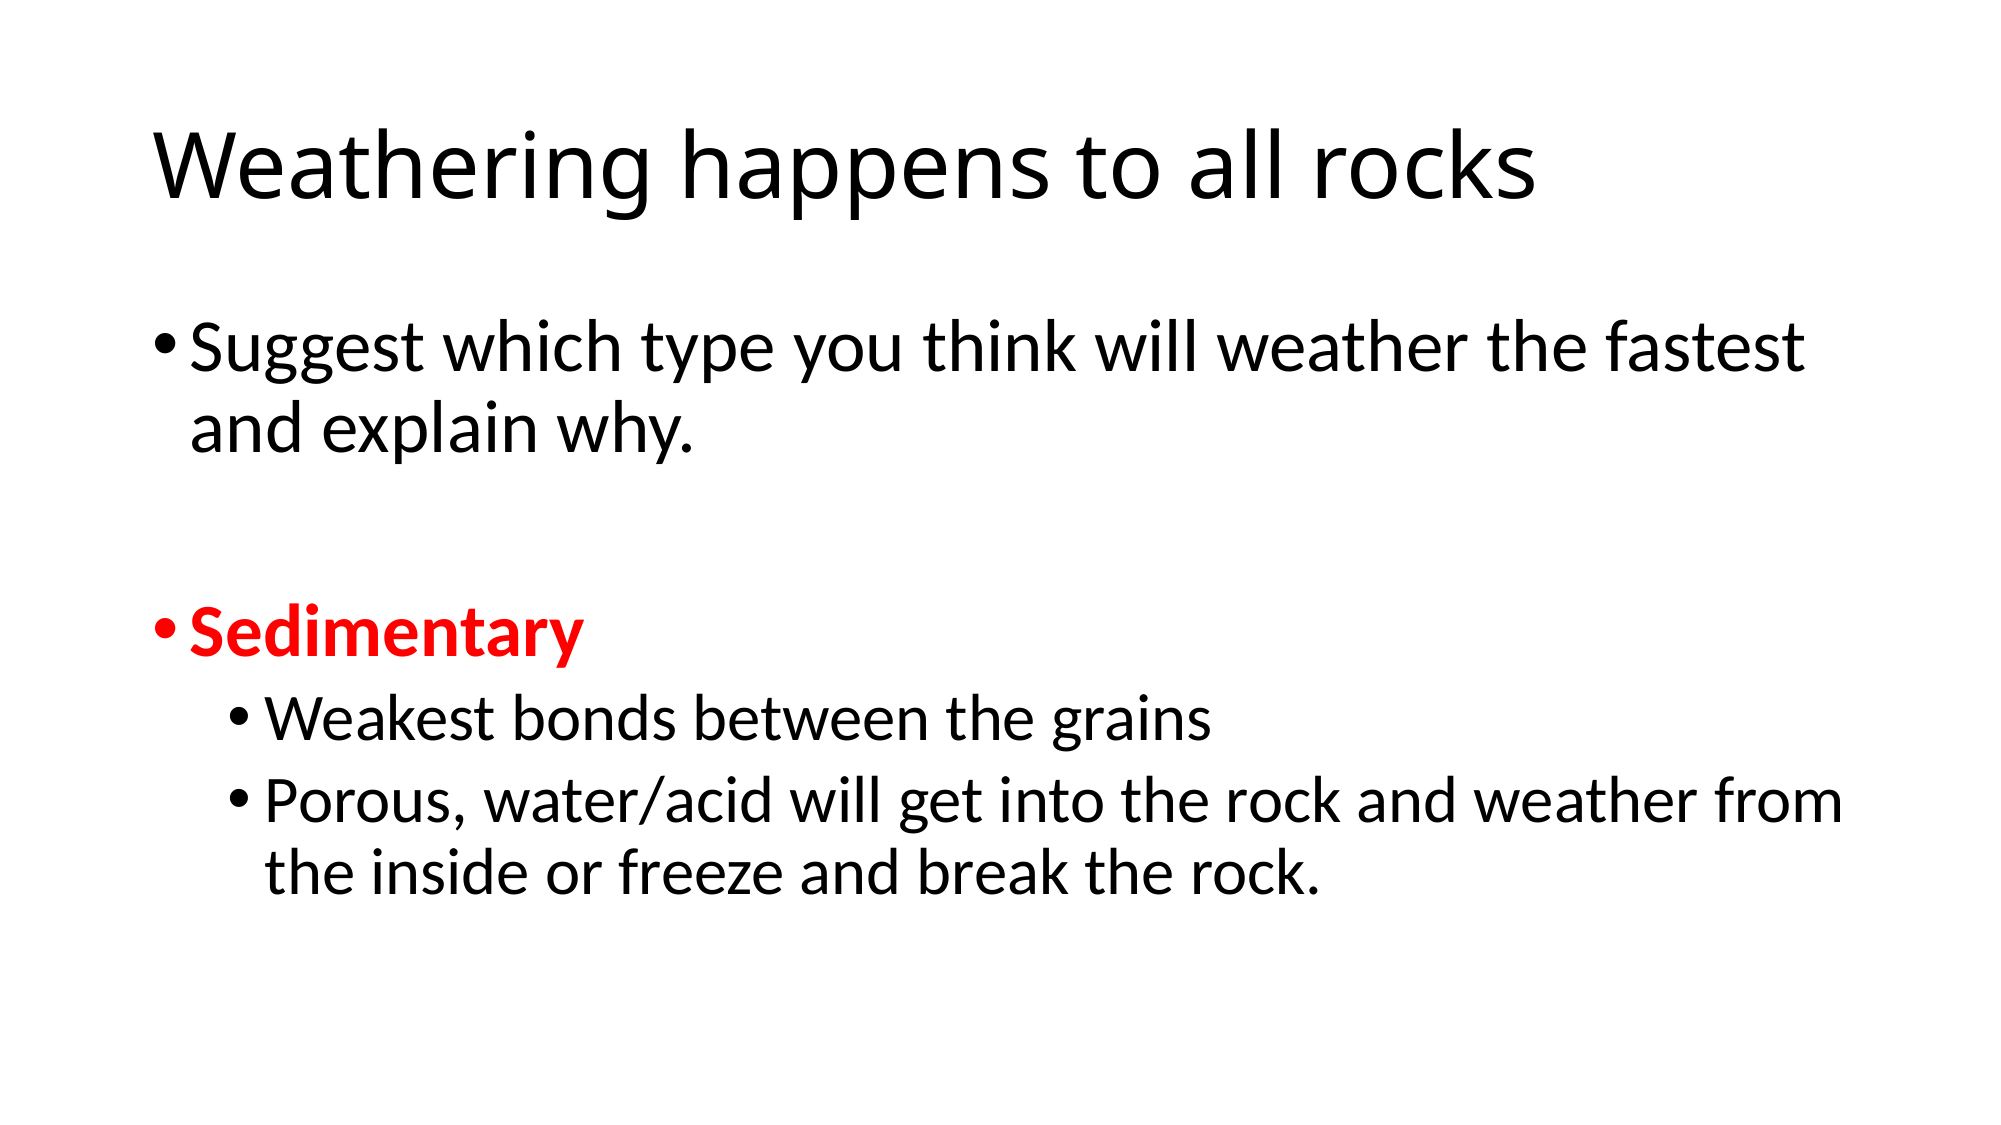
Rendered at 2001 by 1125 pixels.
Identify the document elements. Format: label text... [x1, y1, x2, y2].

list Suggest which type you think will weather the fastest and explain why. Sedimentary Weakest bonds between the grains Porous, water/acid will get into the rock and weather from the inside or freeze and break the rock. [137, 299, 1863, 1014]
title Weathering happens to all rocks [137, 59, 1863, 278]
